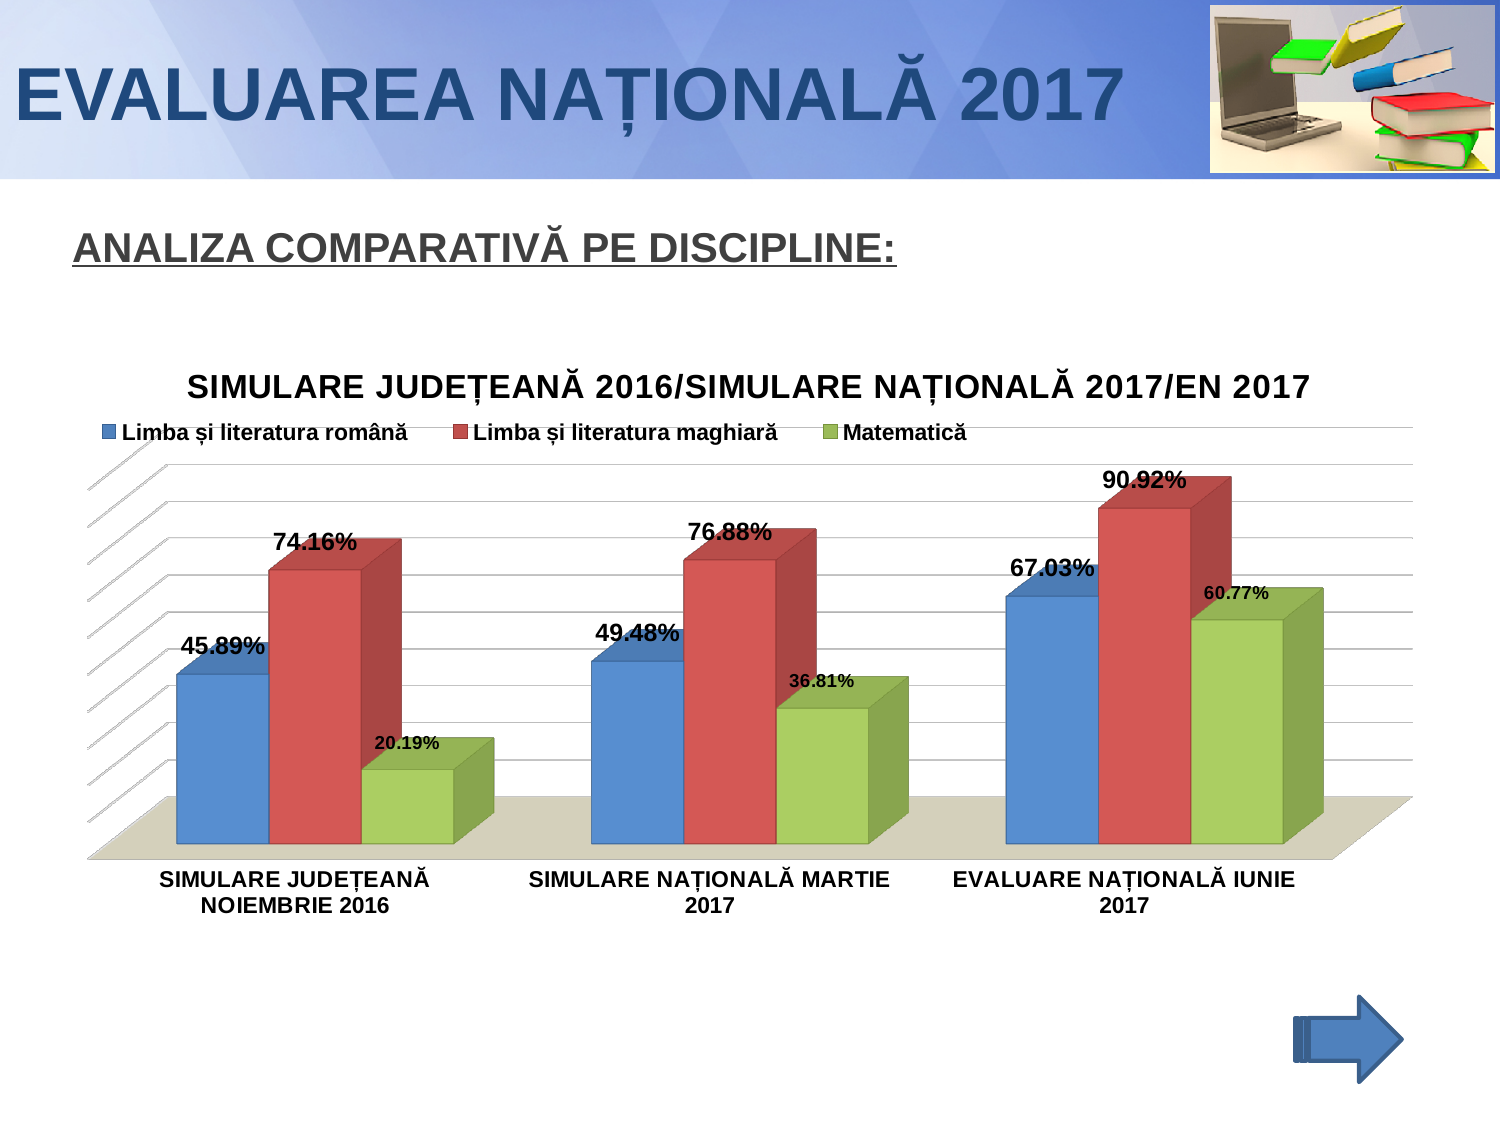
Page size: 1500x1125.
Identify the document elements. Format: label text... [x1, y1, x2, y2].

picture [1210, 5, 1495, 173]
list ANALIZA COMPARATIVĂ PE DISCIPLINE: [29, 208, 939, 284]
title EVALUAREA NAȚIONALĂ 2017 [0, 2, 1500, 179]
picture [0, 179, 1500, 1125]
chart [29, 337, 1471, 982]
text_box [1293, 994, 1404, 1085]
